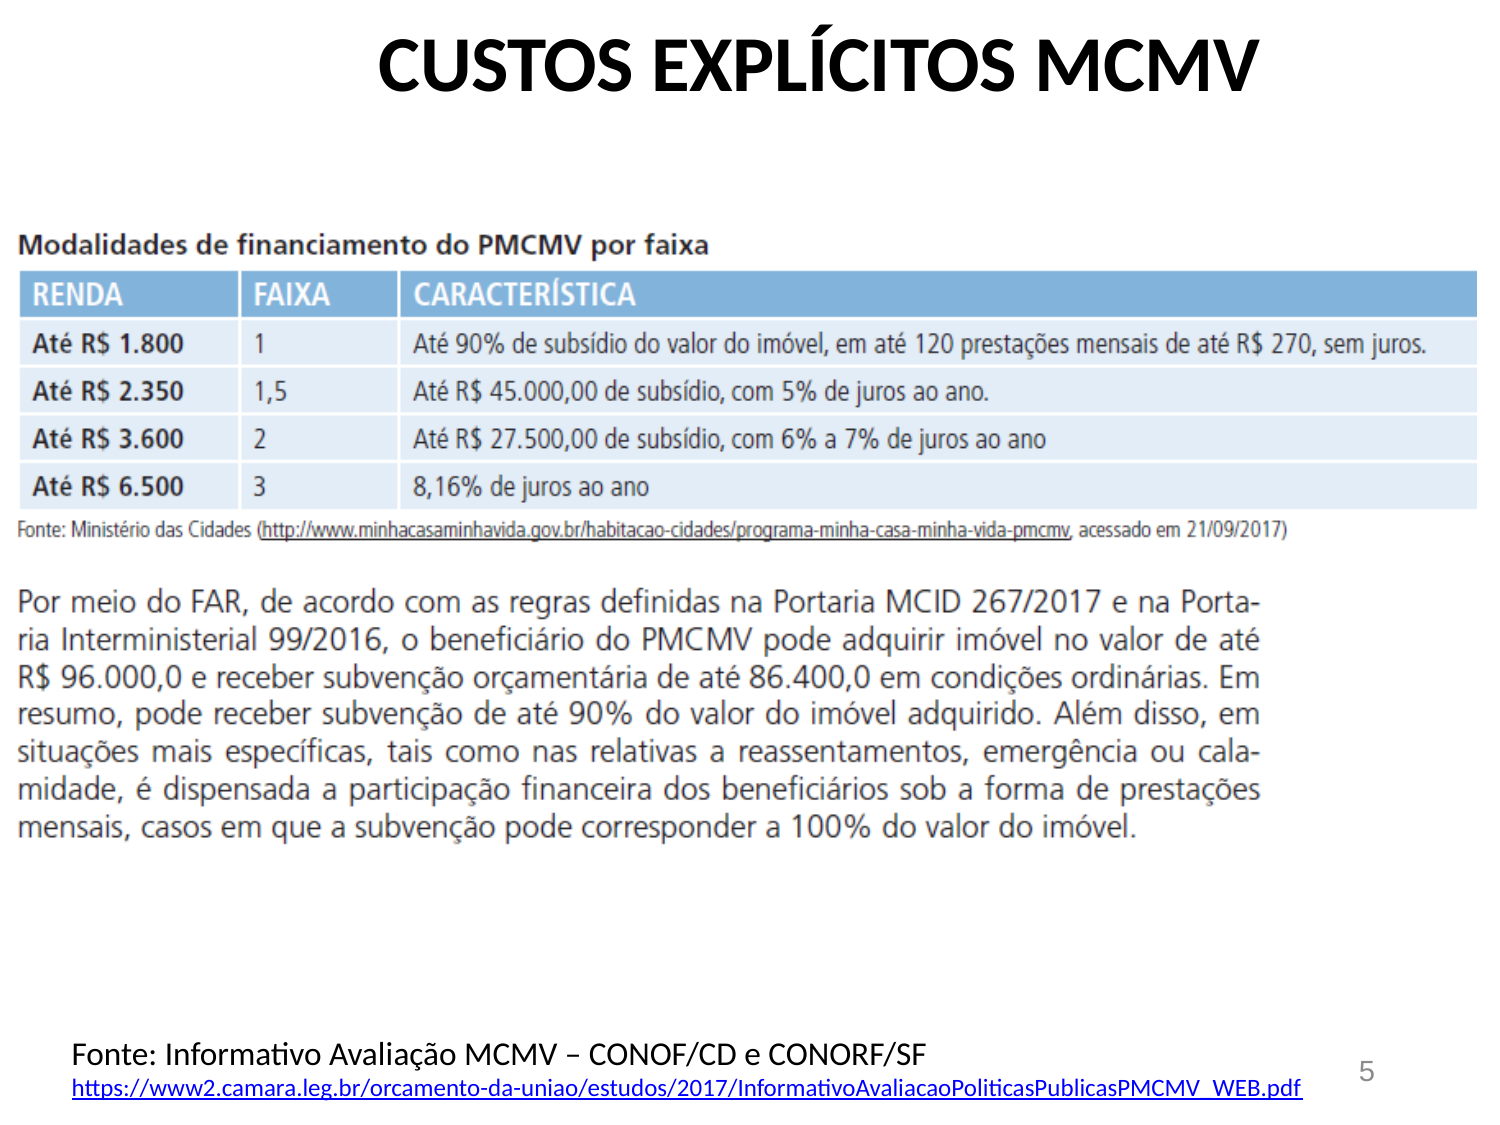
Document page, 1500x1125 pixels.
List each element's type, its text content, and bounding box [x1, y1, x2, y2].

title CUSTOS EXPLÍCITOS MCMV [75, 0, 1425, 130]
picture [17, 222, 1477, 847]
text_box Fonte: Informativo Avaliação MCMV – CONOF/CD e CONORF/SF https://www2.camara.leg.br/orcamento-da-uniao/estudos/2017/InformativoAvaliacaoPoliticasPublicasPMCMV_WEB.pdf [56, 1024, 1424, 1109]
